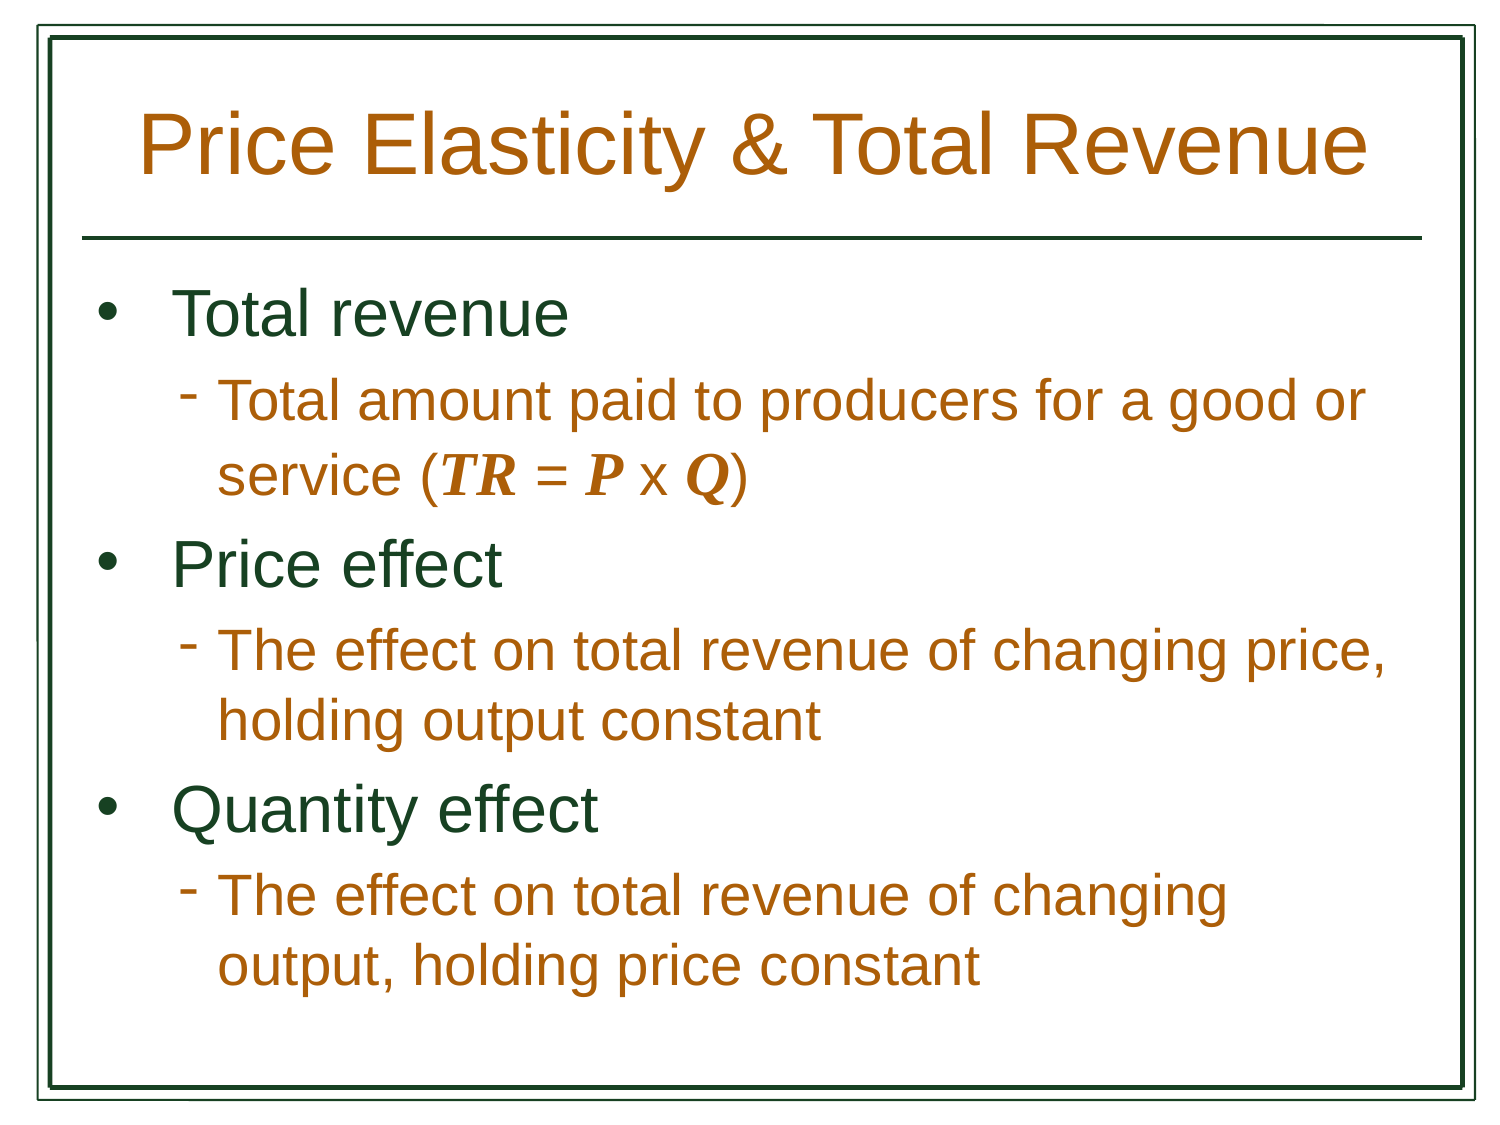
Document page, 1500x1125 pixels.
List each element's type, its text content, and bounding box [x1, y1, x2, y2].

title Price Elasticity & Total Revenue [110, 71, 1400, 210]
list Total revenue Total amount paid to producers for a good or service (TR = P x Q) Price effect The effect on total revenue of changing price, holding output constant Quantity effect The effect on total revenue of changing output, holding price constant [80, 262, 1432, 1006]
